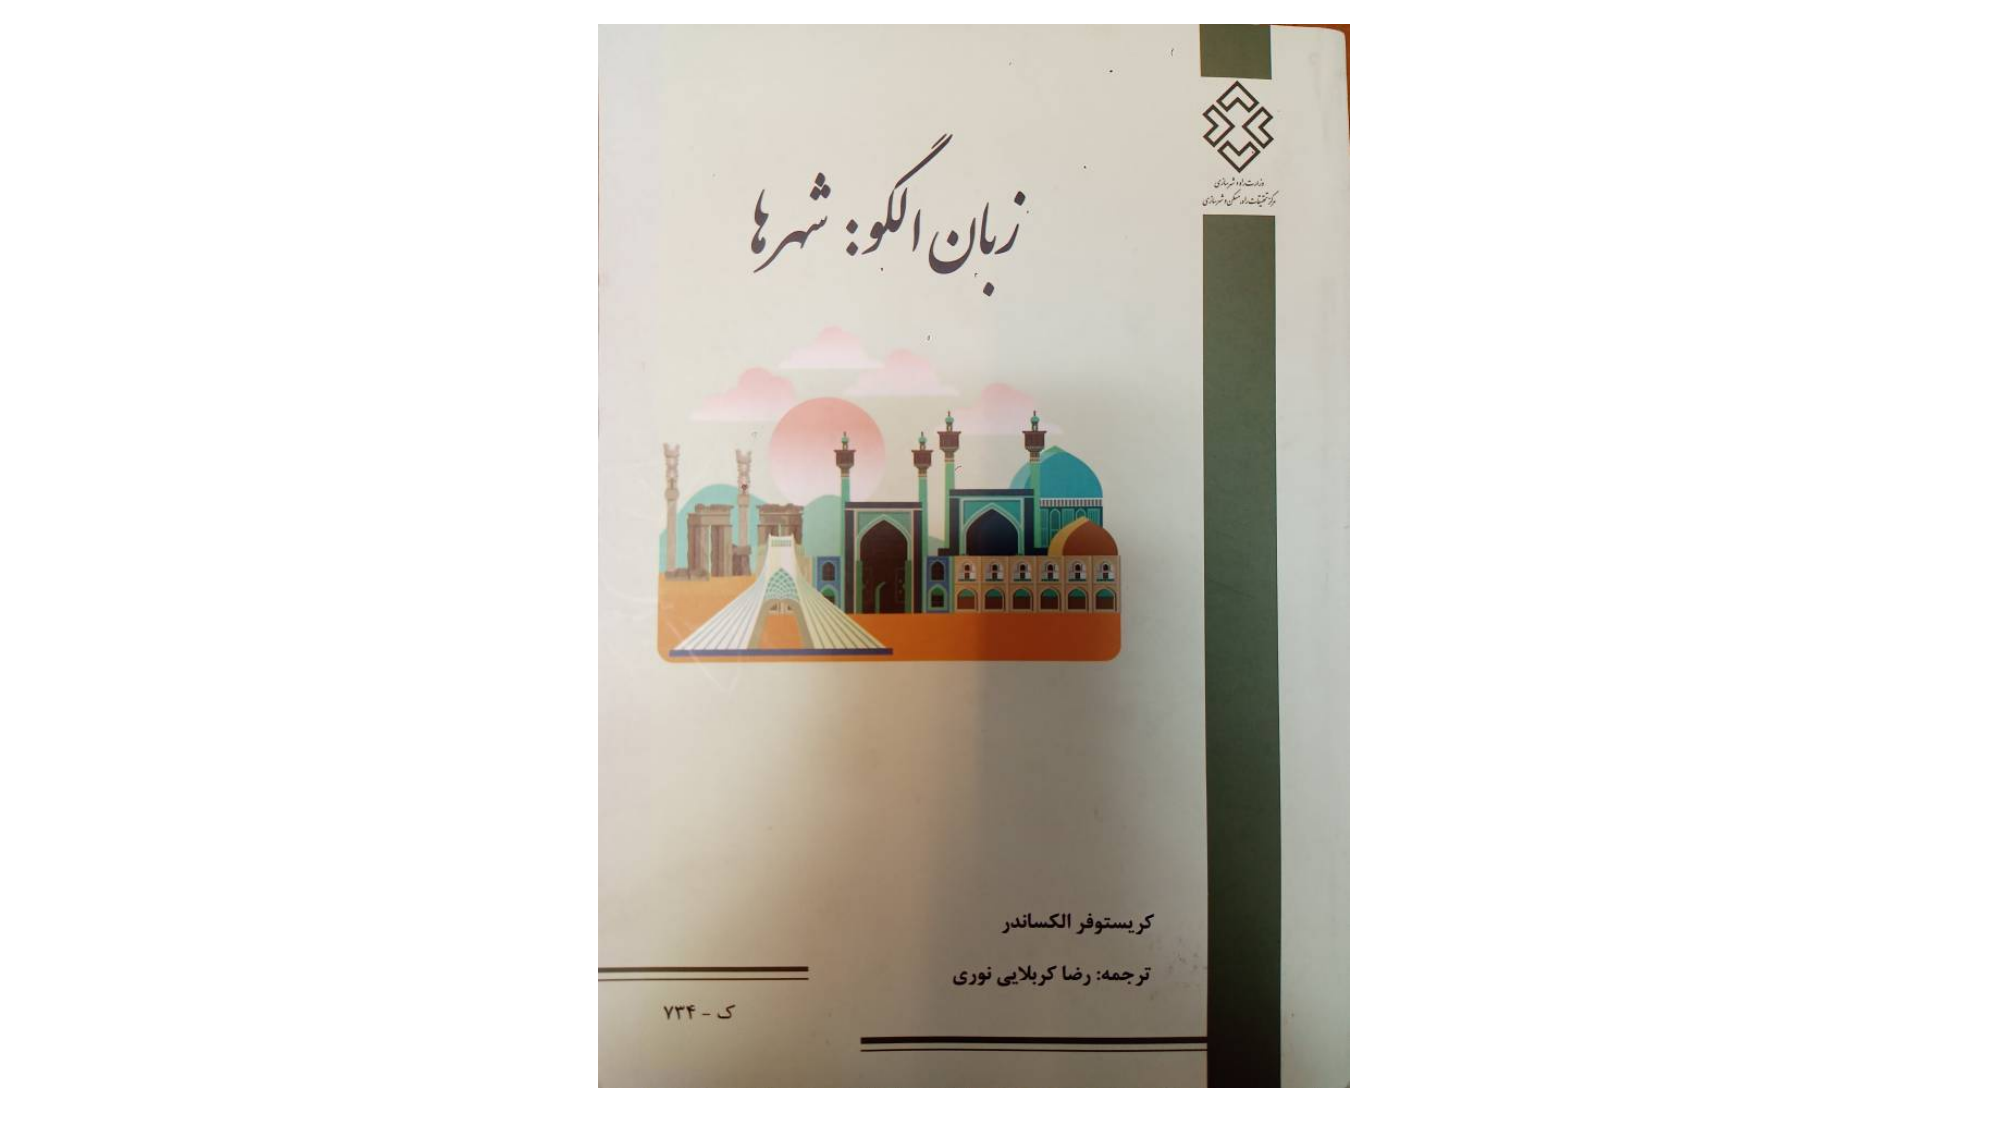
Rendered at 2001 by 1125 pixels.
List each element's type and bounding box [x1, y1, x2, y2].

picture [598, 24, 1350, 1088]
